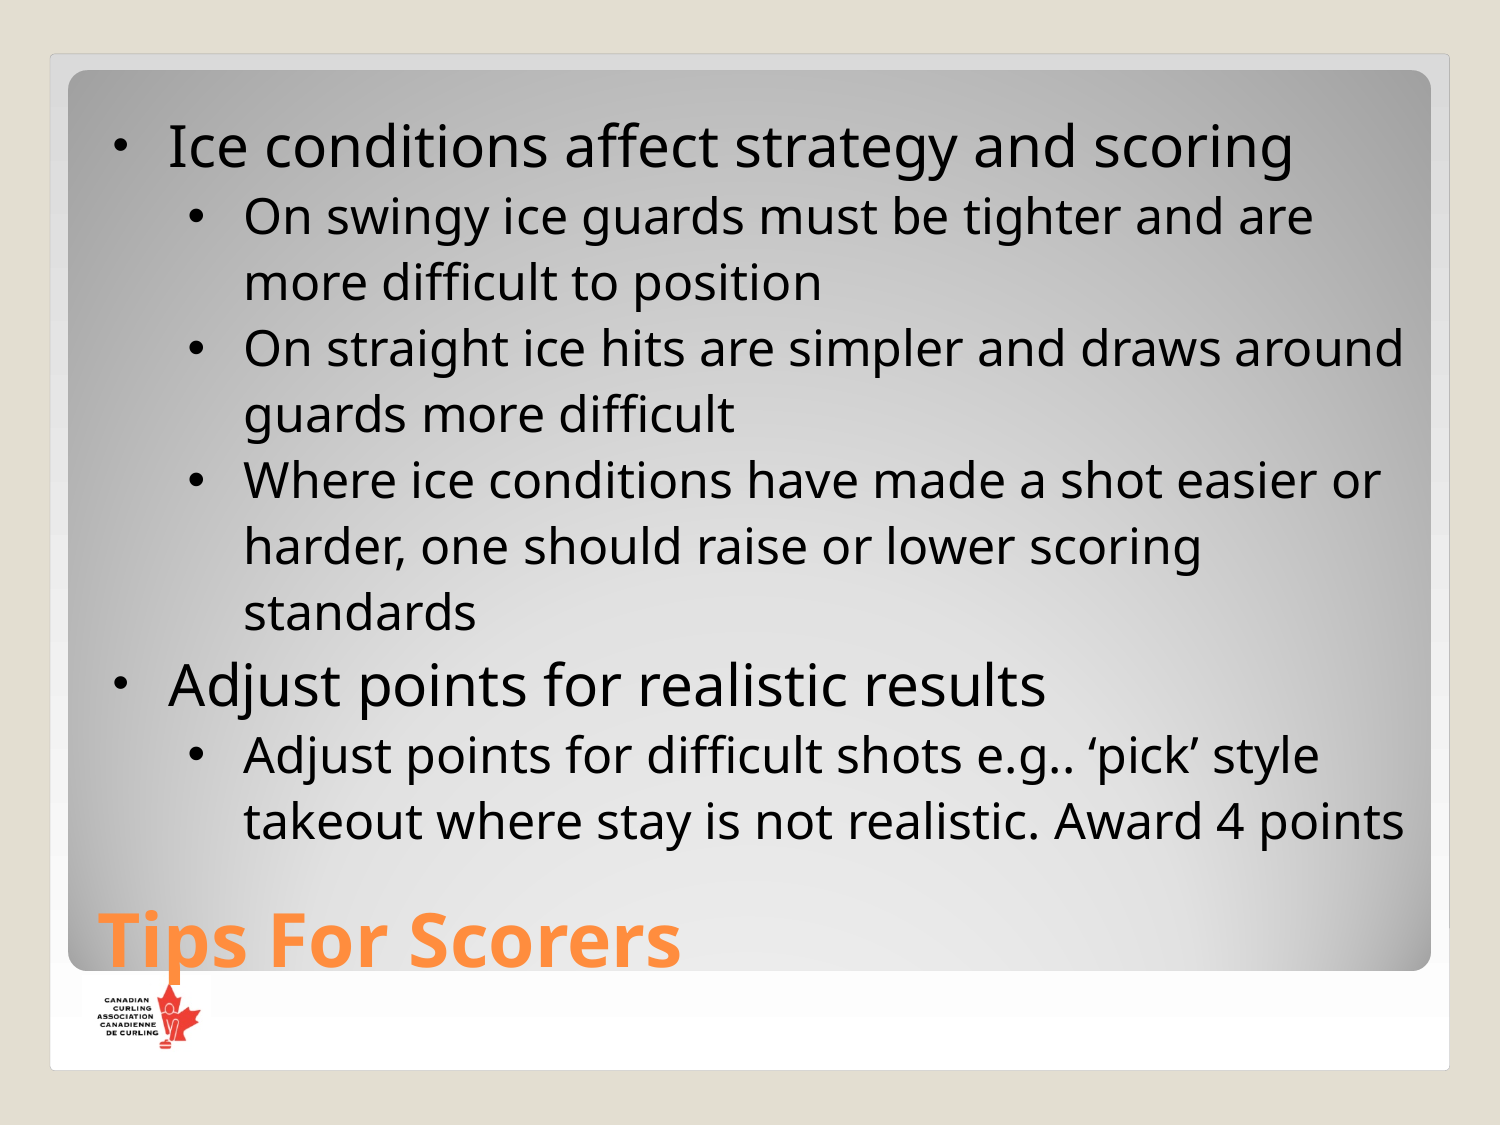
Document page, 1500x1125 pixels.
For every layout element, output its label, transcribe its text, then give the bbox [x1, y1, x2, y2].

text_box Ice conditions affect strategy and scoring On swingy ice guards must be tighter and are more difficult to position On straight ice hits are simpler and draws around guards more difficult Where ice conditions have made a shot easier or harder, one should raise or lower scoring standards Adjust points for realistic results Adjust points for difficult shots e.g.. ‘pick’ style takeout where stay is not realistic. Award 4 points [82, 86, 1425, 774]
text_box Tips For Scorers [82, 817, 1425, 991]
picture [82, 991, 211, 1059]
picture [67, 69, 1432, 972]
